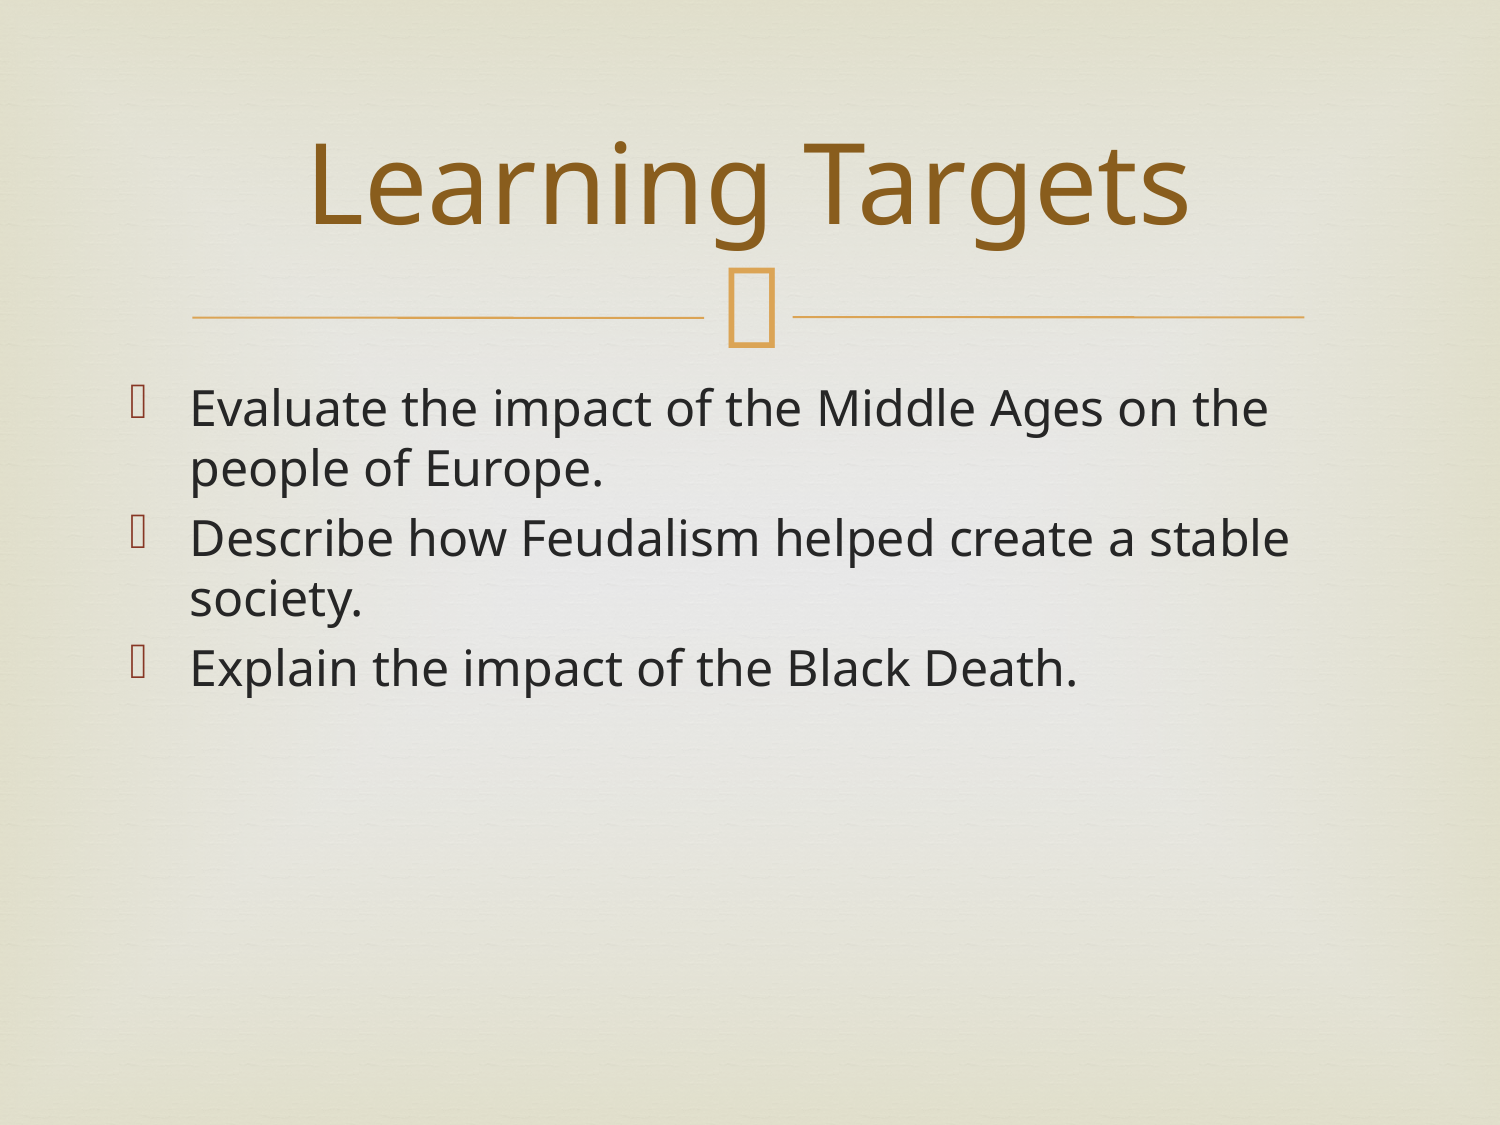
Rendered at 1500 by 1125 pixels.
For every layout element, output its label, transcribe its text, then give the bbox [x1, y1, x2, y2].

list Evaluate the impact of the Middle Ages on the people of Europe. Describe how Feudalism helped create a stable society. Explain the impact of the Black Death. [114, 368, 1386, 1005]
title Learning Targets [112, 93, 1386, 267]
